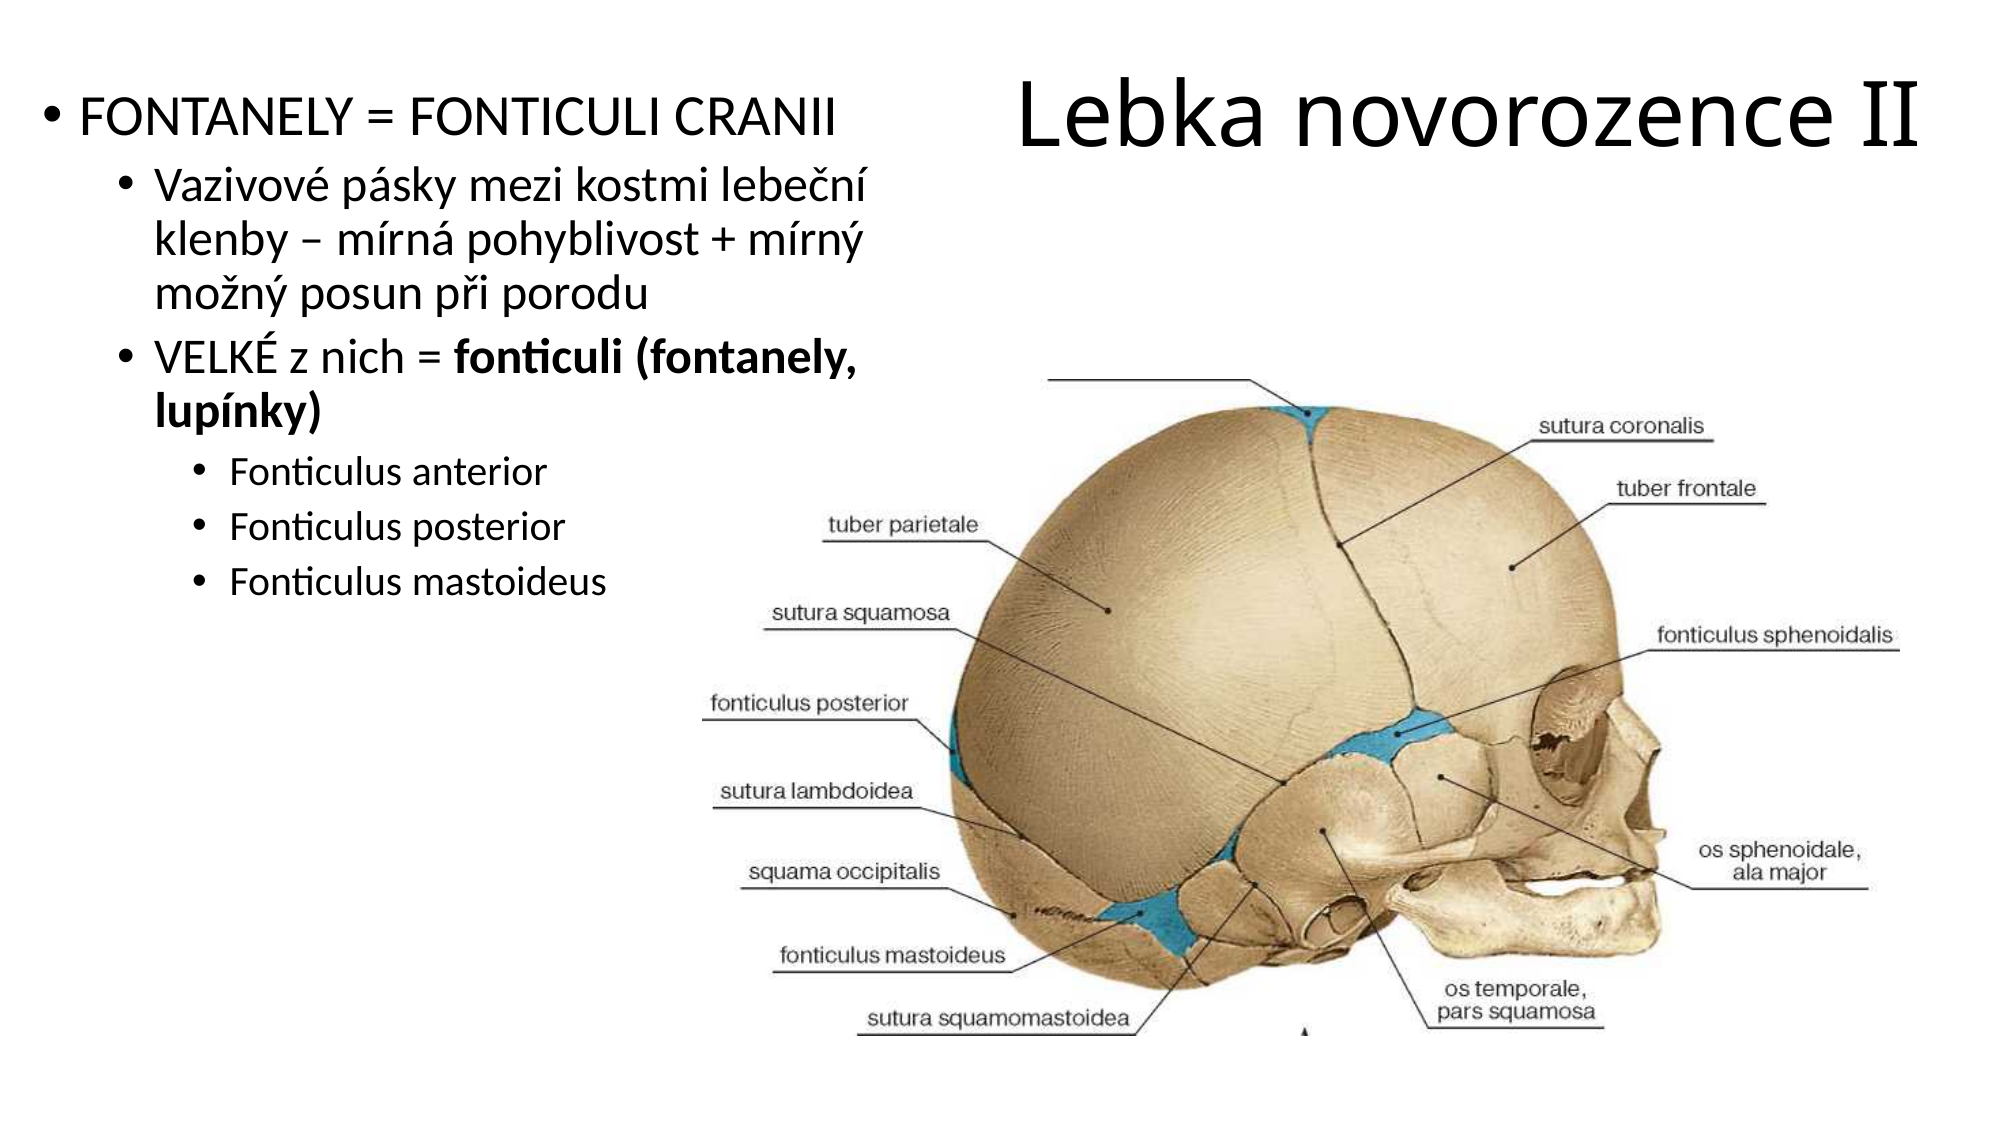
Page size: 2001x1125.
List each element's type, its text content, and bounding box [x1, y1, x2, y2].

title Lebka novorozence II [999, 59, 1948, 174]
picture [702, 379, 1900, 1036]
list FONTANELY = FONTICULI CRANII Vazivové pásky mezi kostmi lebeční klenby – mírná pohyblivost + mírný možný posun při porodu VELKÉ z nich = fonticuli (fontanely, lupínky) Fonticulus anterior Fonticulus posterior Fonticulus mastoideus [26, 77, 890, 1031]
